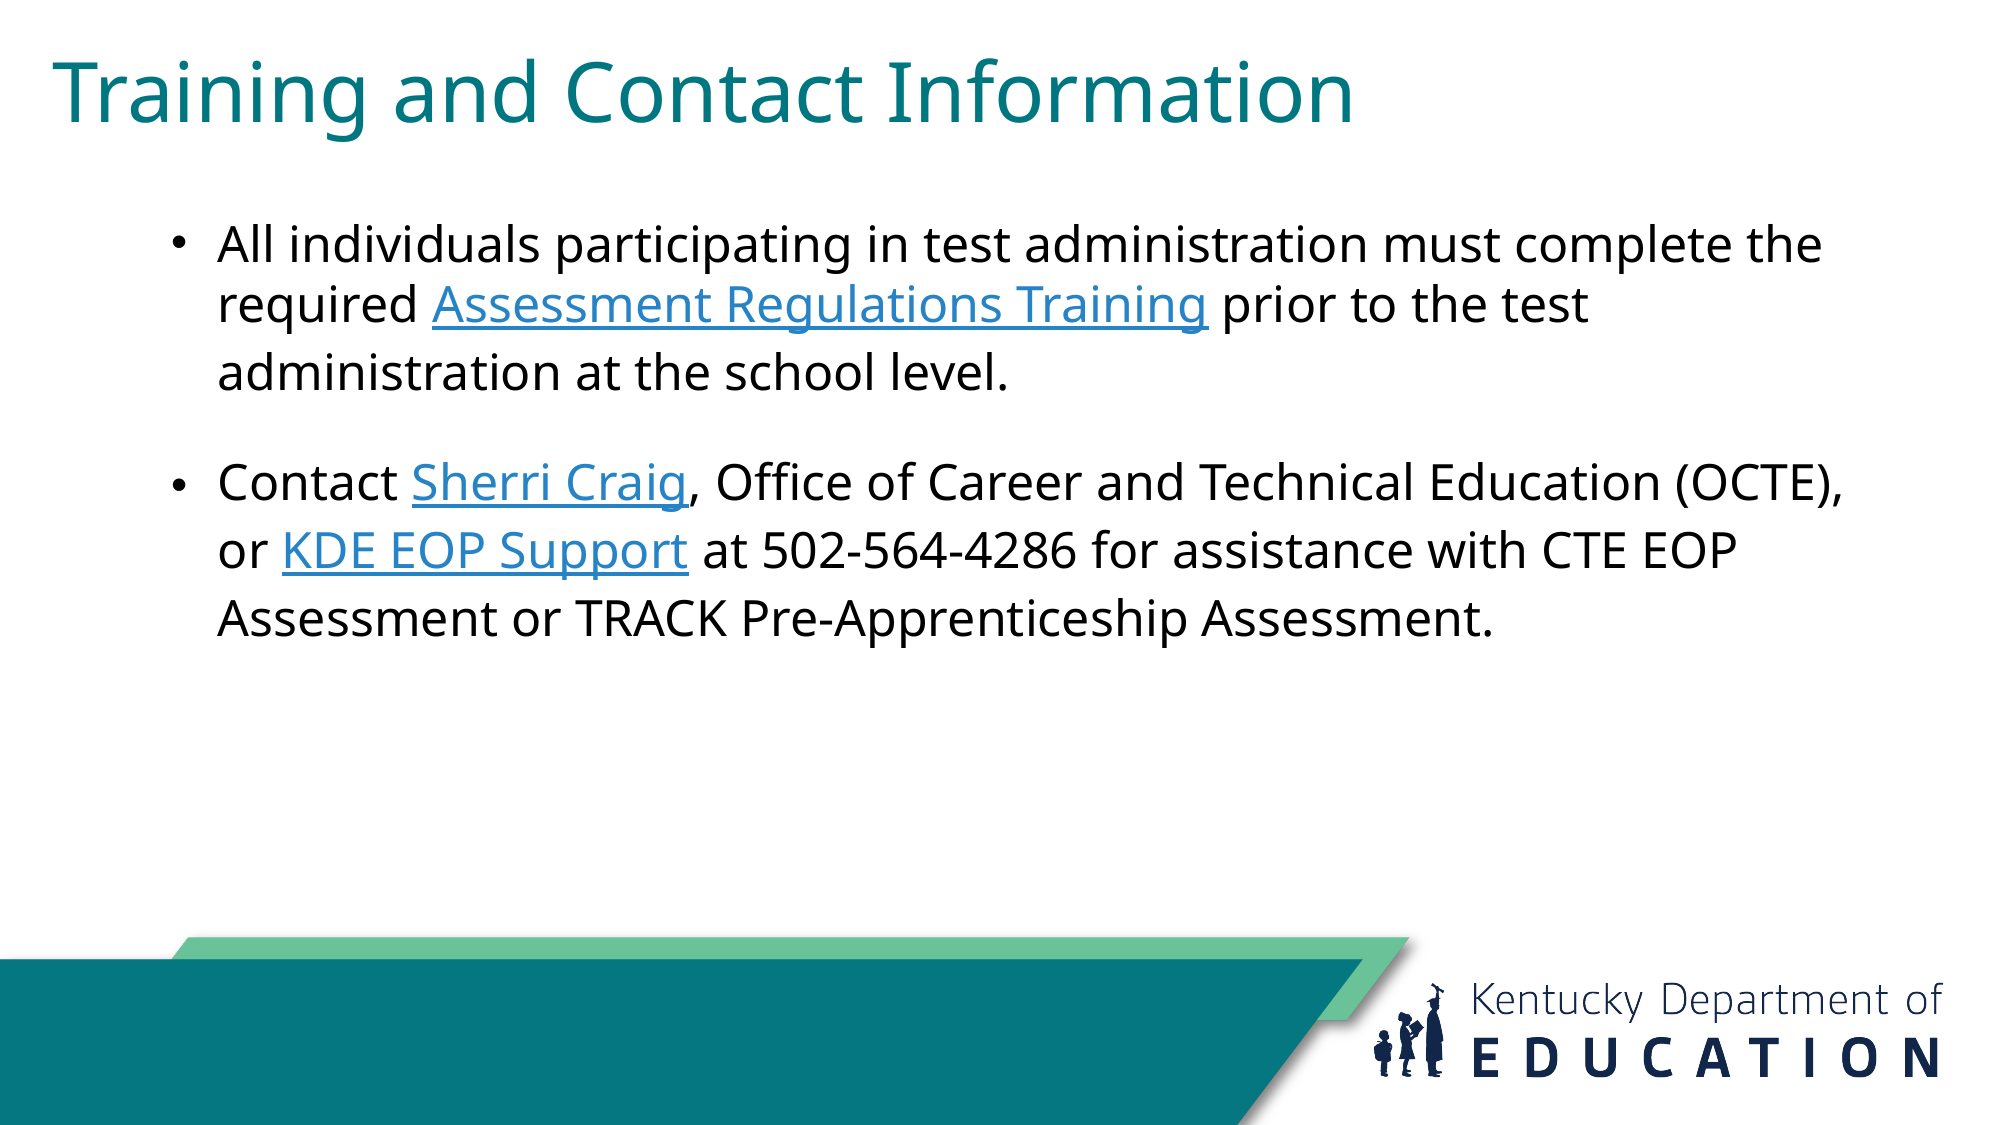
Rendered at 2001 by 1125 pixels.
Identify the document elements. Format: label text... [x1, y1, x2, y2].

text_box All individuals participating in test administration must complete the required Assessment Regulations Training prior to the test administration at the school level. Contact Sherri Craig, Office of Career and Technical Education (OCTE), or KDE EOP Support at 502-564-4286 for assistance with CTE EOP Assessment or TRACK Pre-Apprenticeship Assessment. [156, 204, 1882, 725]
title Training and Contact Information [0, 0, 1725, 172]
picture [0, 0, 2001, 1125]
